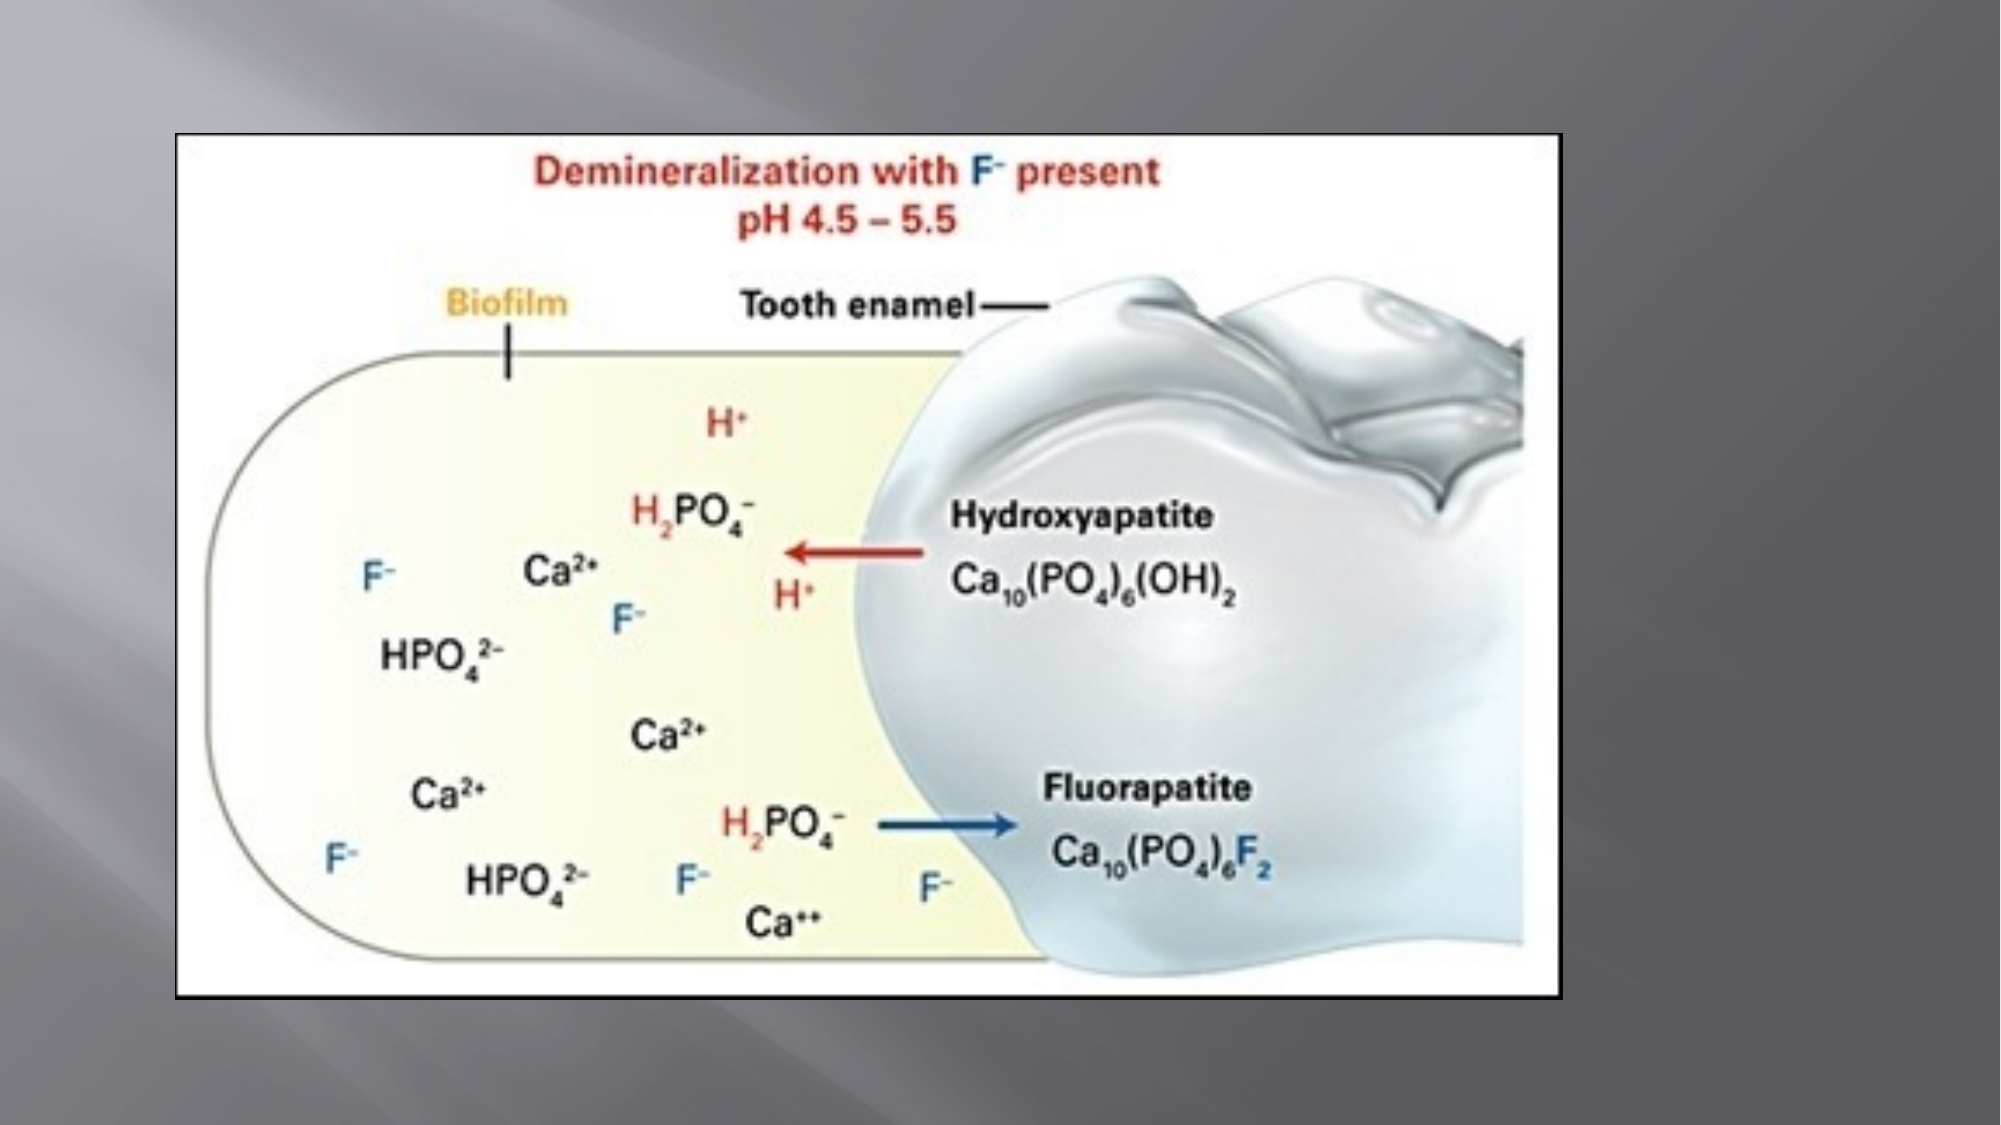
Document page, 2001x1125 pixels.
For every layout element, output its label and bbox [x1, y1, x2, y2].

list [175, 133, 1563, 1001]
